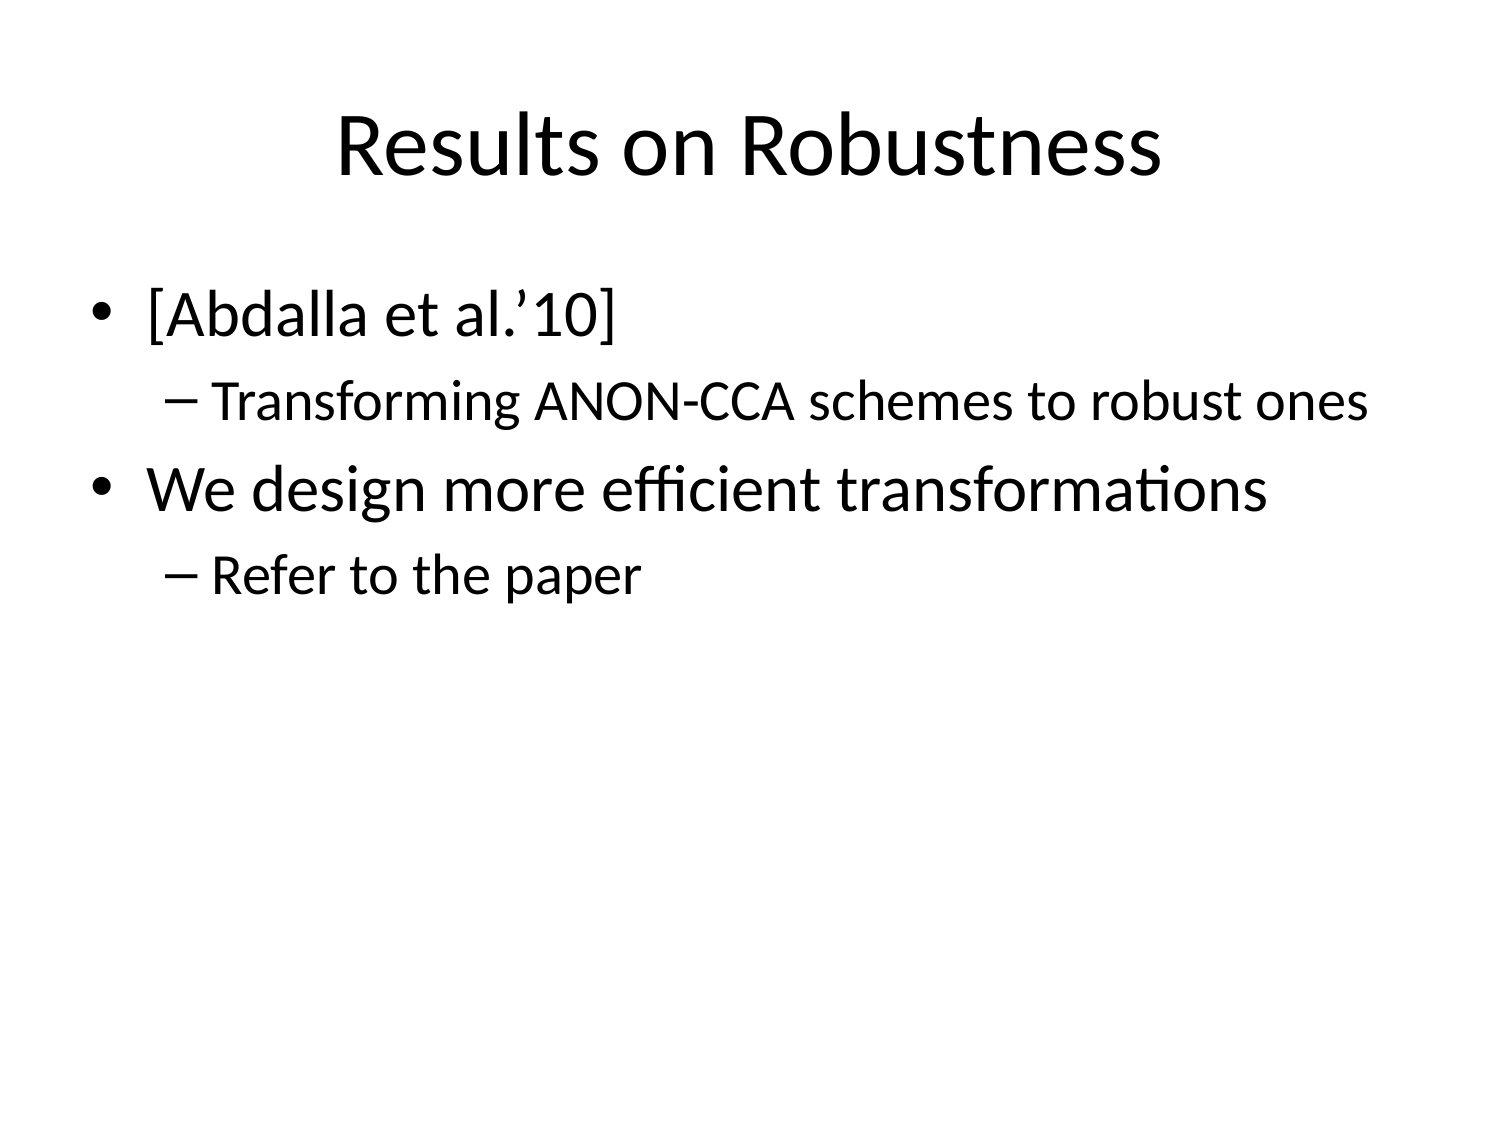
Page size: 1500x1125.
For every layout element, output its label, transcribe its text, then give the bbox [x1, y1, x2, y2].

title Results on Robustness [75, 45, 1425, 233]
list [Abdalla et al.’10] Transforming ANON-CCA schemes to robust ones We design more efficient transformations Refer to the paper [75, 262, 1425, 1005]
